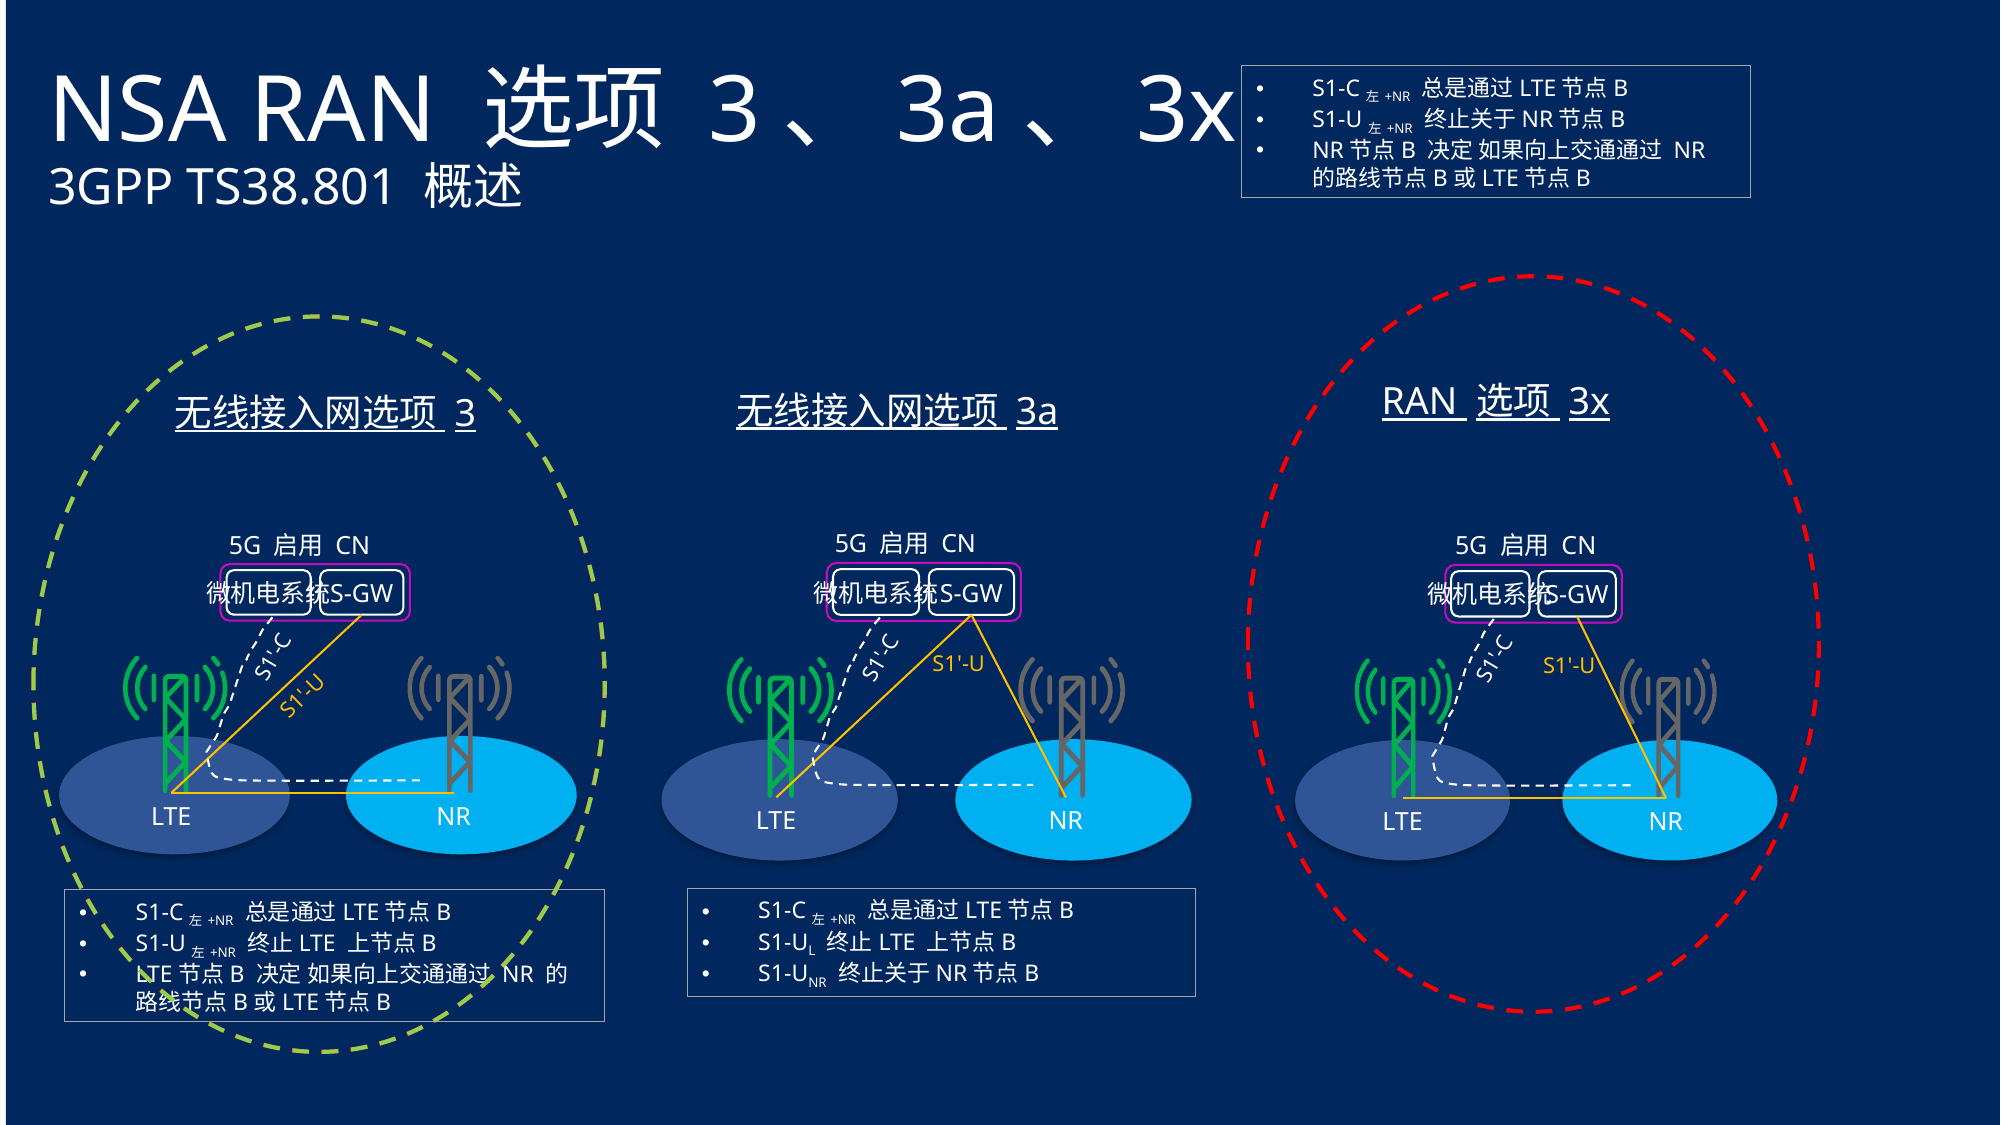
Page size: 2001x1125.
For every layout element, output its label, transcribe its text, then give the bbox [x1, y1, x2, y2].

text_box [33, 532, 59, 837]
text_box S1-C左+NR 总是通过LTE节点B S1-UL 终止LTE 上节点B S1-UNR 终止关于NR节点B [687, 888, 1196, 997]
text_box S1-C左+NR 总是通过LTE节点B S1-U左+NR 终止关于NR节点B NR节点B 决定 如果向上交通通过 NR 的路线节点B或LTE节点B [1241, 65, 1751, 198]
text_box 无线接入网选项 3a [721, 379, 1074, 439]
text_box [1247, 276, 1819, 847]
text_box [5, 0, 2000, 1125]
text_box S1-C左+NR 总是通过LTE节点B S1-U左+NR 终止LTE 上节点B LTE节点B 决定 如果向上交通通过 NR 的路线节点B或LTE节点B [434, 889, 605, 1022]
text_box S1-C左+NR 总是通过LTE节点B S1-U左+NR 终止LTE 上节点B LTE节点B 决定 如果向上交通通过 NR 的路线节点B或LTE节点B [64, 889, 204, 1022]
text_box [66, 855, 573, 1052]
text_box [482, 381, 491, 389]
text_box [577, 526, 605, 843]
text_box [59, 522, 577, 855]
title NSA RAN 选项 3、3a、3x 3GPP TS38.801 概述 [33, 30, 1759, 248]
text_box [1302, 861, 1764, 1012]
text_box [661, 520, 1192, 861]
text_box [1295, 522, 1778, 861]
text_box [62, 316, 576, 522]
